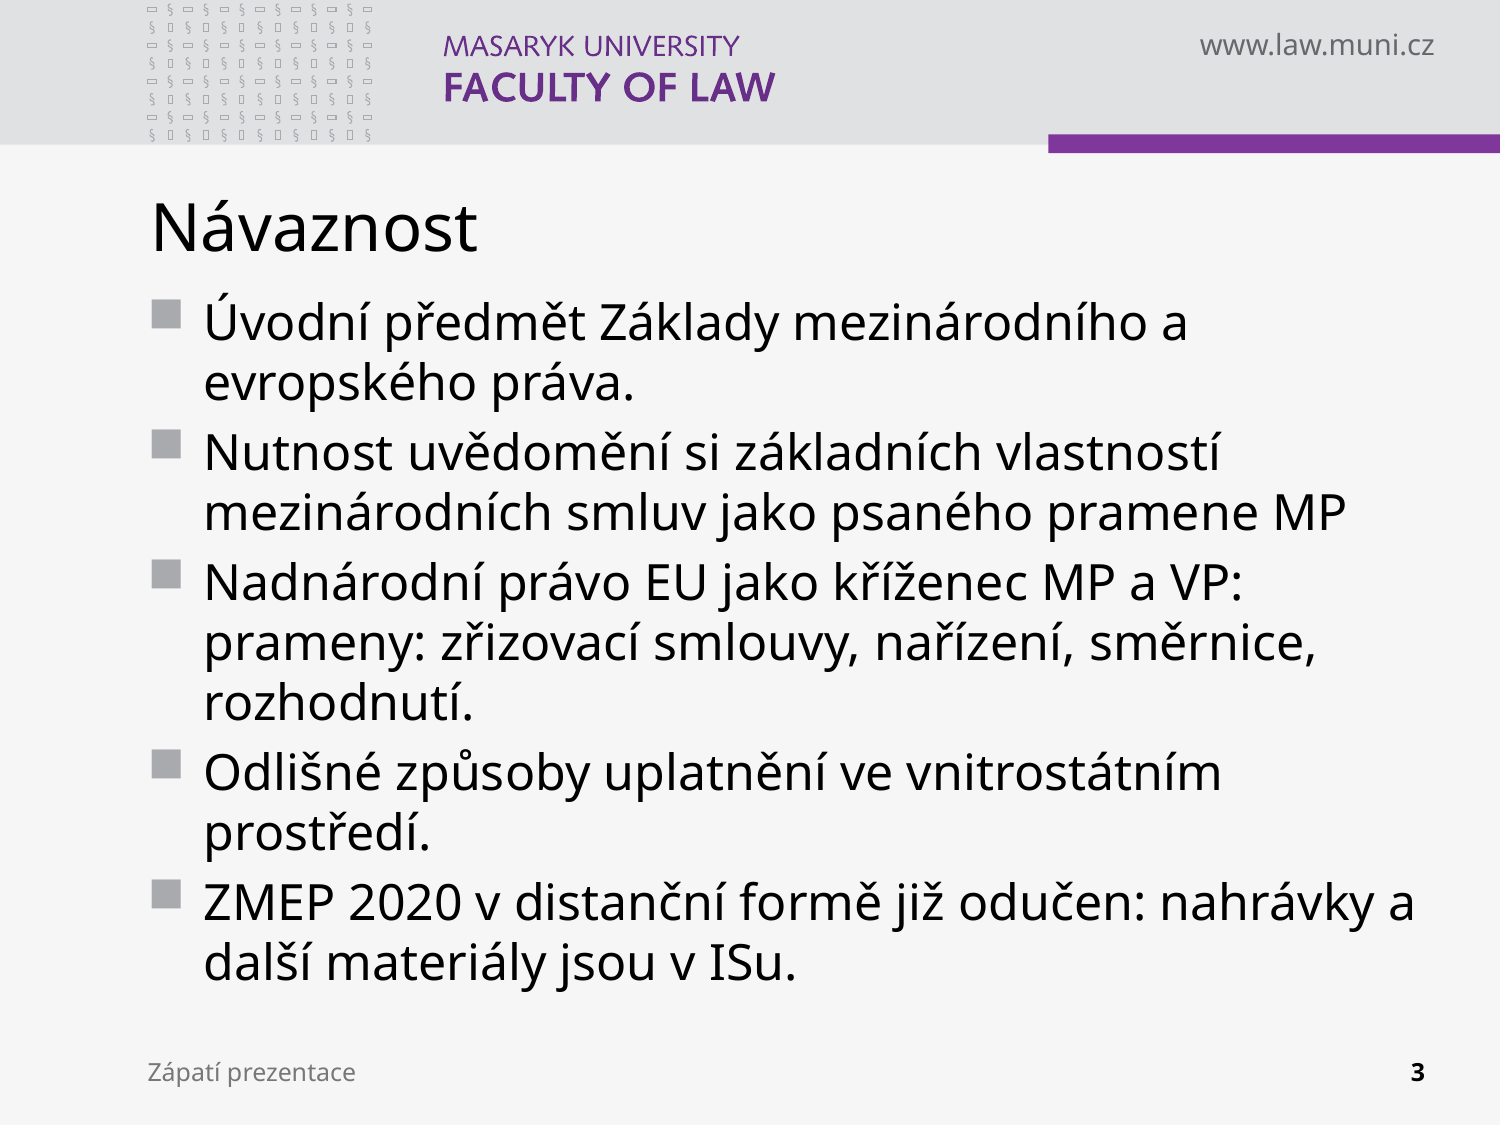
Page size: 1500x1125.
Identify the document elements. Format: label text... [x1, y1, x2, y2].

list Úvodní předmět Základy mezinárodního a evropského práva. Nutnost uvědomění si základních vlastností mezinárodních smluv jako psaného pramene MP Nadnárodní právo EU jako kříženec MP a VP: prameny: zřizovací smlouvy, nařízení, směrnice, rozhodnutí. Odlišné způsoby uplatnění ve vnitrostátním prostředí. ZMEP 2020 v distanční formě již odučen: nahrávky a další materiály jsou v ISu. [147, 290, 1423, 1006]
slide_number 3 [1316, 1056, 1425, 1100]
title Návaznost [150, 184, 1425, 268]
footer Zápatí prezentace [147, 1056, 1269, 1100]
